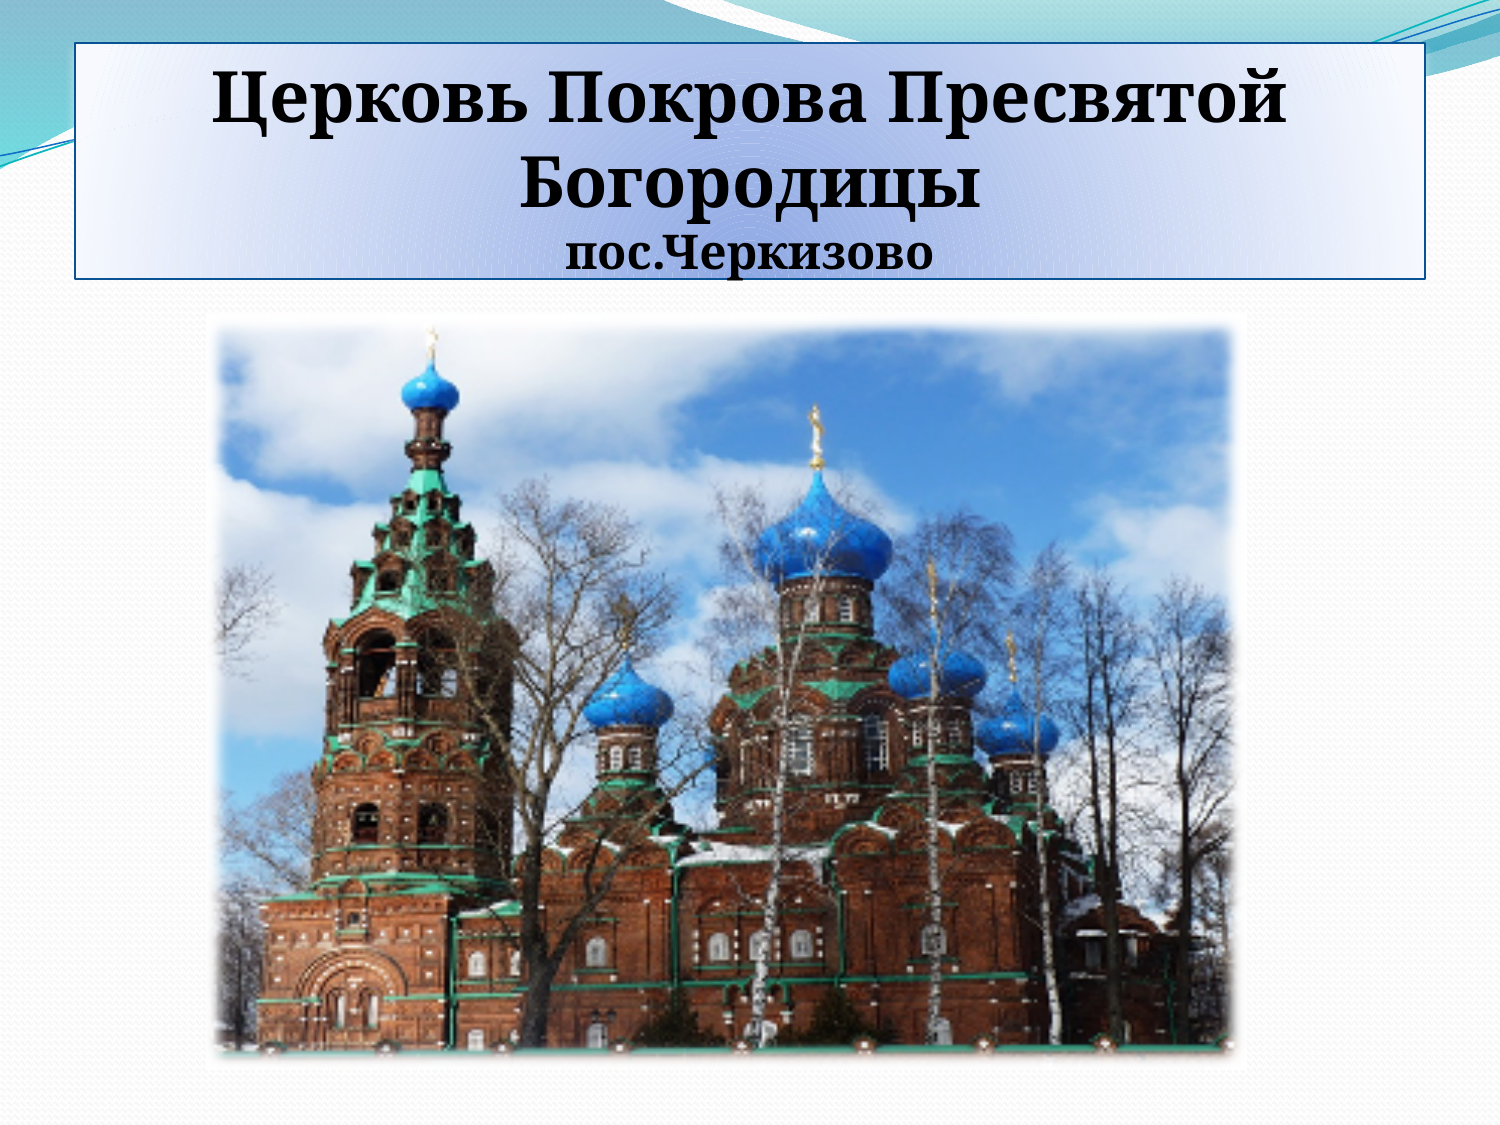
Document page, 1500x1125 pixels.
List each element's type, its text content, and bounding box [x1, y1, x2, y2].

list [206, 314, 1247, 1071]
title Церковь Покрова Пресвятой Богородицы пос.Черкизово [74, 42, 1426, 280]
